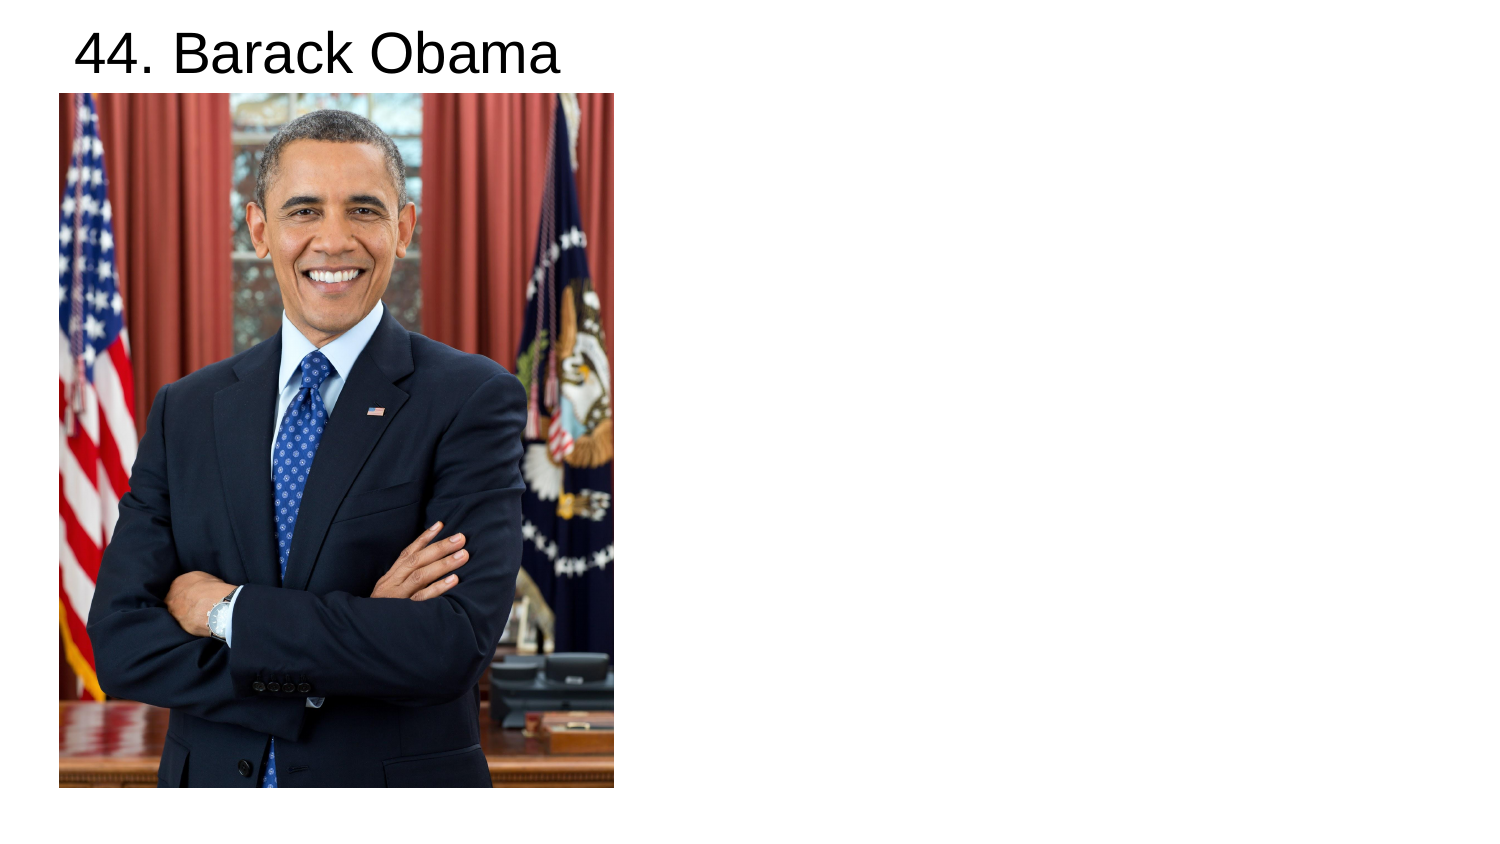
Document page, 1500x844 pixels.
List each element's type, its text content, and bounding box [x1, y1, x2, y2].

picture [59, 93, 615, 788]
title 44. Barack Obama [59, 0, 1458, 94]
